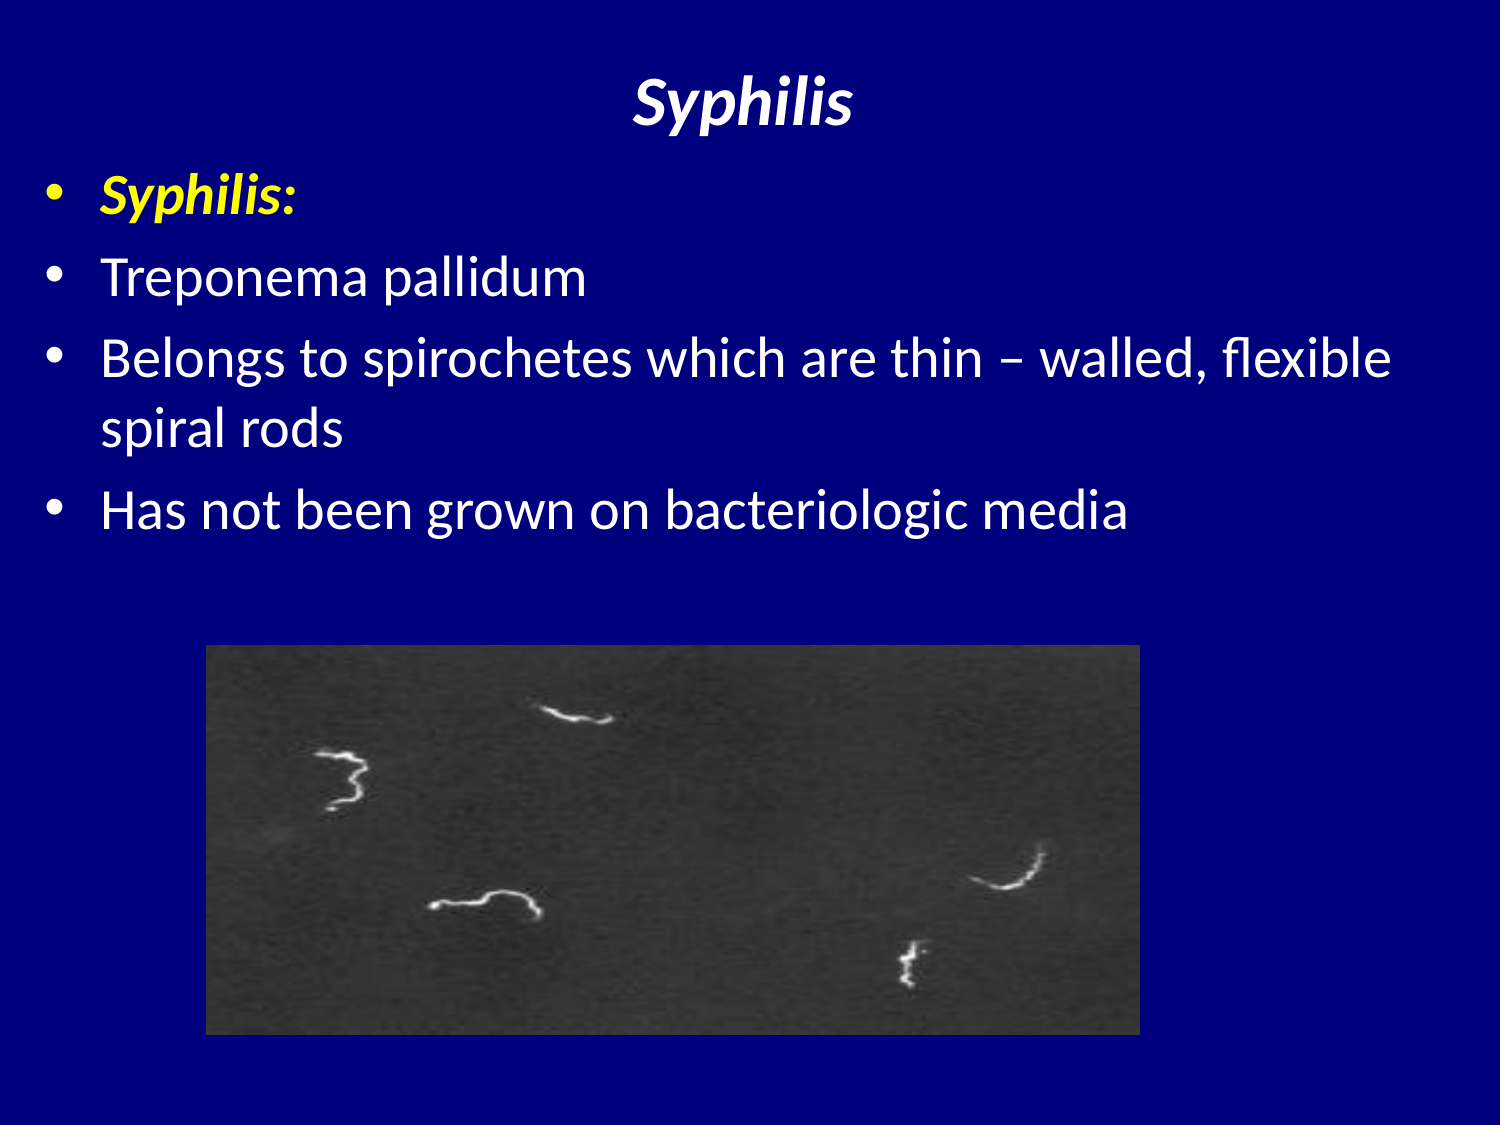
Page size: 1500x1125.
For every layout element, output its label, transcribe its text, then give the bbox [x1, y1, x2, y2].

picture [206, 645, 1140, 1036]
list Syphilis: Treponema pallidum Belongs to spirochetes which are thin – walled, flexible spiral rods Has not been grown on bacteriologic media [29, 148, 1460, 1095]
title Syphilis [29, 44, 1460, 148]
